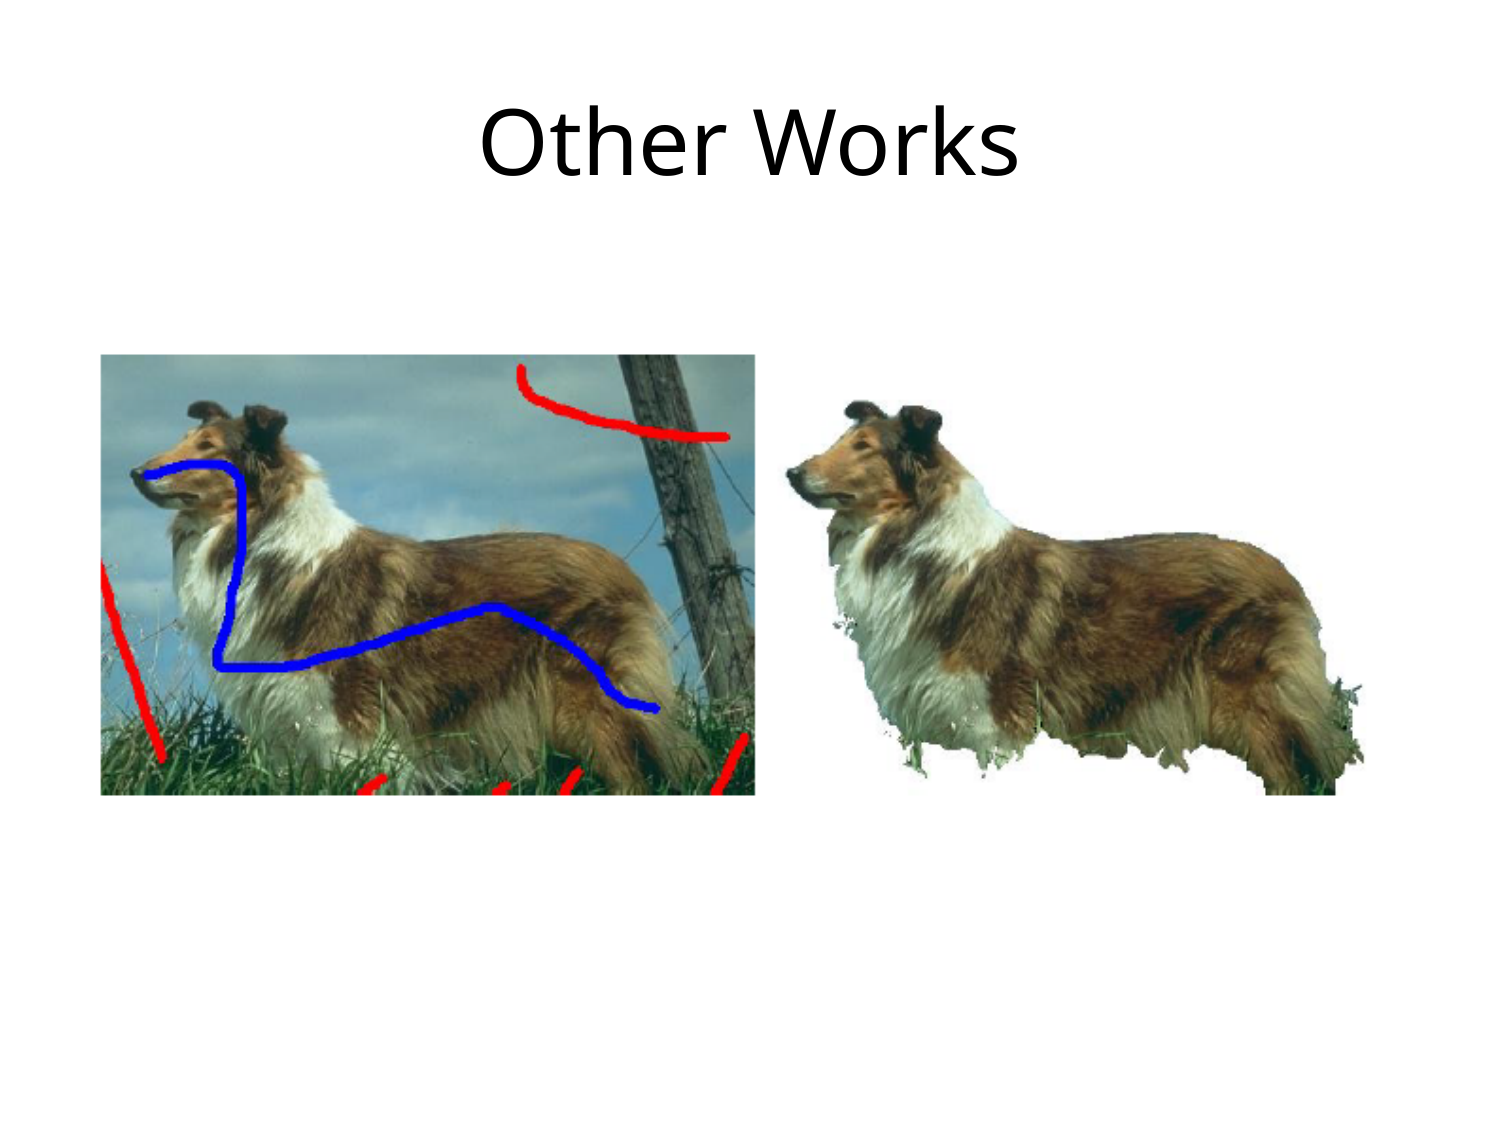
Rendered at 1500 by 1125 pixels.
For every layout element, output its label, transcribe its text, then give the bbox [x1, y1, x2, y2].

picture [88, 337, 1386, 811]
title Other Works [75, 45, 1425, 233]
